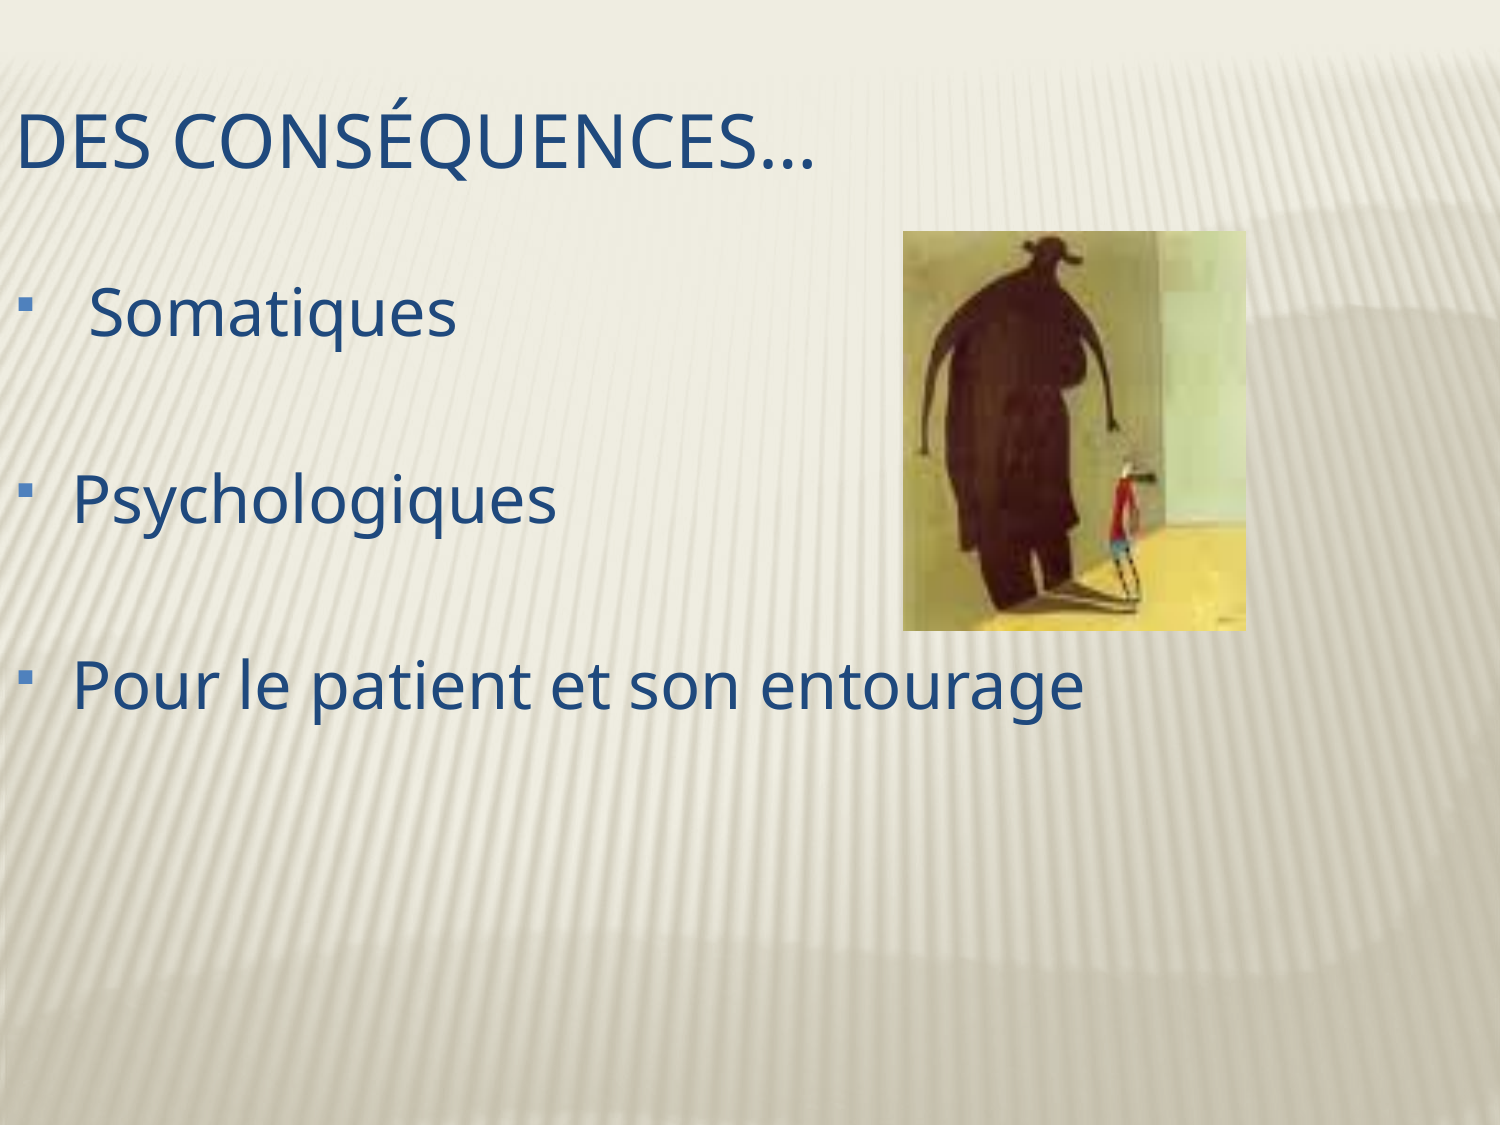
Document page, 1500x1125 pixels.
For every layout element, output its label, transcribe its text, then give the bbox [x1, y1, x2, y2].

title Des conséquences… [0, 45, 1350, 233]
list Somatiques Psychologiques Pour le patient et son entourage [0, 262, 1350, 1005]
picture [903, 231, 1246, 632]
